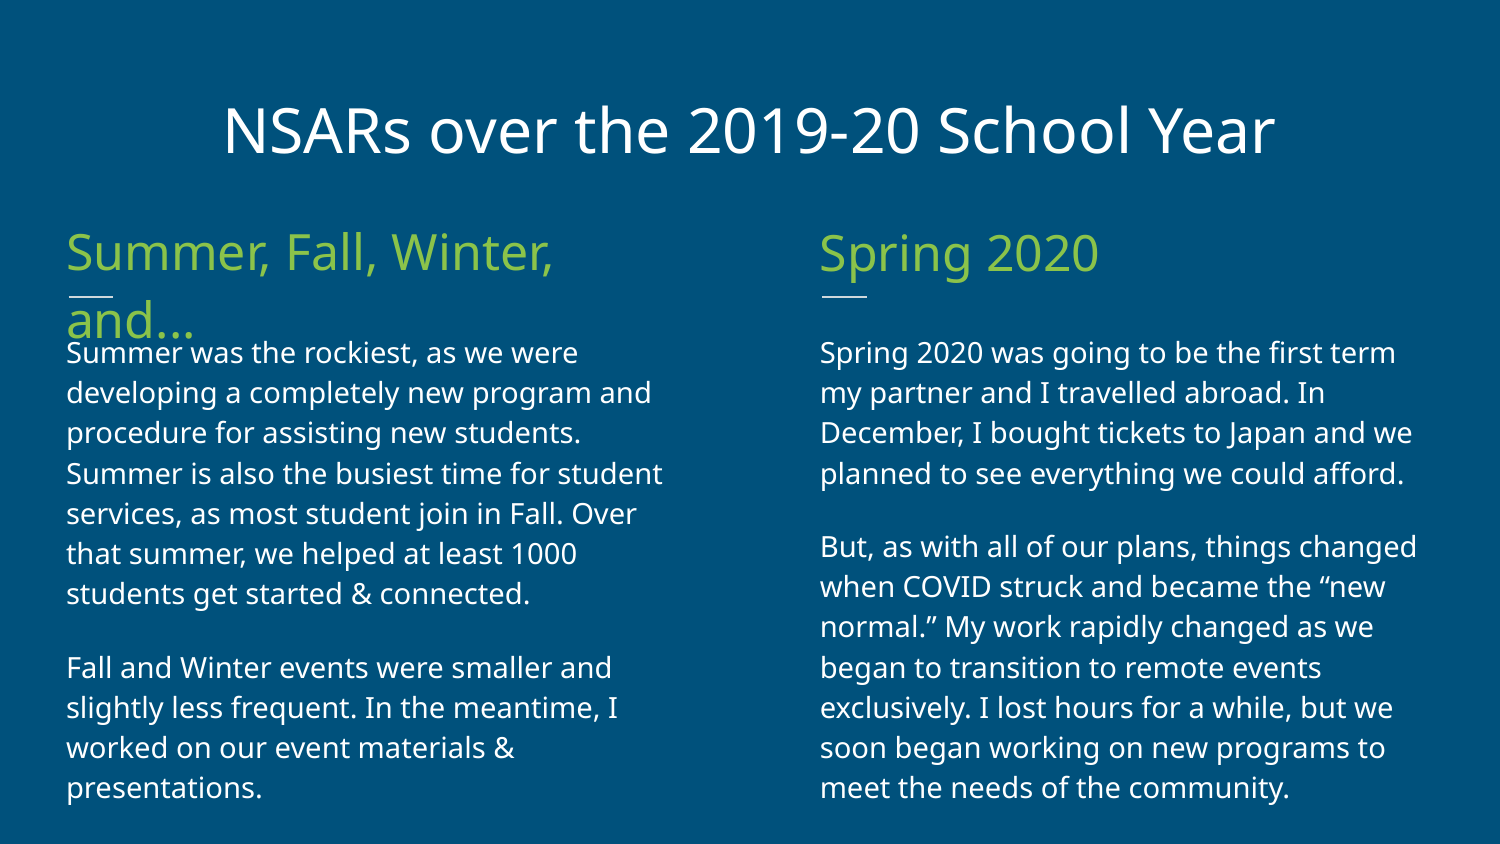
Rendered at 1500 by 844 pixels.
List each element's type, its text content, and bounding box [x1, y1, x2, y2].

picture [114, 783, 123, 791]
picture [958, 783, 965, 797]
picture [1047, 783, 1056, 797]
picture [1177, 783, 1184, 797]
picture [207, 783, 217, 796]
picture [1107, 783, 1119, 798]
picture [866, 783, 878, 798]
picture [1259, 779, 1267, 798]
picture [1167, 783, 1175, 797]
picture [189, 780, 196, 798]
picture [243, 783, 252, 791]
picture [899, 781, 907, 798]
picture [1204, 783, 1212, 797]
picture [128, 785, 140, 794]
picture [1060, 777, 1068, 797]
picture [1089, 776, 1093, 797]
picture [1077, 779, 1085, 798]
picture [176, 783, 184, 797]
list Spring 2020 [804, 197, 1437, 284]
picture [837, 783, 844, 797]
picture [1145, 784, 1149, 797]
list Spring 2020 was going to be the first term my partner and I travelled abroad. In December, I bought tickets to Japan and we planned to see everything we could afford. But, as with all of our plans, things changed when COVID struck and became the “new normal.” My work rapidly changed as we began to transition to remote events exclusively. I lost hours for a while, but we soon began working on new programs to meet the needs of the community. [804, 314, 1437, 766]
picture [98, 784, 110, 798]
title NSARs over the 2019-20 School Year [51, 61, 1449, 182]
picture [881, 781, 889, 798]
picture [929, 784, 941, 798]
picture [827, 783, 835, 797]
picture [150, 783, 157, 797]
picture [1154, 786, 1158, 797]
picture [1021, 783, 1030, 790]
picture [216, 785, 221, 797]
picture [1217, 783, 1223, 798]
picture [849, 783, 861, 797]
picture [1195, 783, 1203, 797]
picture [916, 783, 923, 797]
picture [73, 783, 82, 797]
picture [1225, 783, 1230, 797]
picture [971, 784, 983, 798]
picture [1278, 783, 1282, 793]
list Summer, Fall, Winter, and... [51, 196, 684, 283]
picture [1240, 783, 1248, 797]
picture [1269, 783, 1278, 804]
list Summer was the rockiest, as we were developing a completely new program and procedure for assisting new students. Summer is also the busiest time for student services, as most student join in Fall. Over that summer, we helped at least 1000 students get started & connected. Fall and Winter events were smaller and slightly less frequent. In the meantime, I worked on our event materials & presentations. [51, 314, 690, 766]
picture [987, 783, 999, 797]
picture [1131, 783, 1141, 797]
picture [1094, 783, 1102, 797]
picture [1003, 783, 1012, 798]
picture [231, 783, 238, 797]
picture [162, 780, 169, 798]
picture [1043, 784, 1047, 797]
